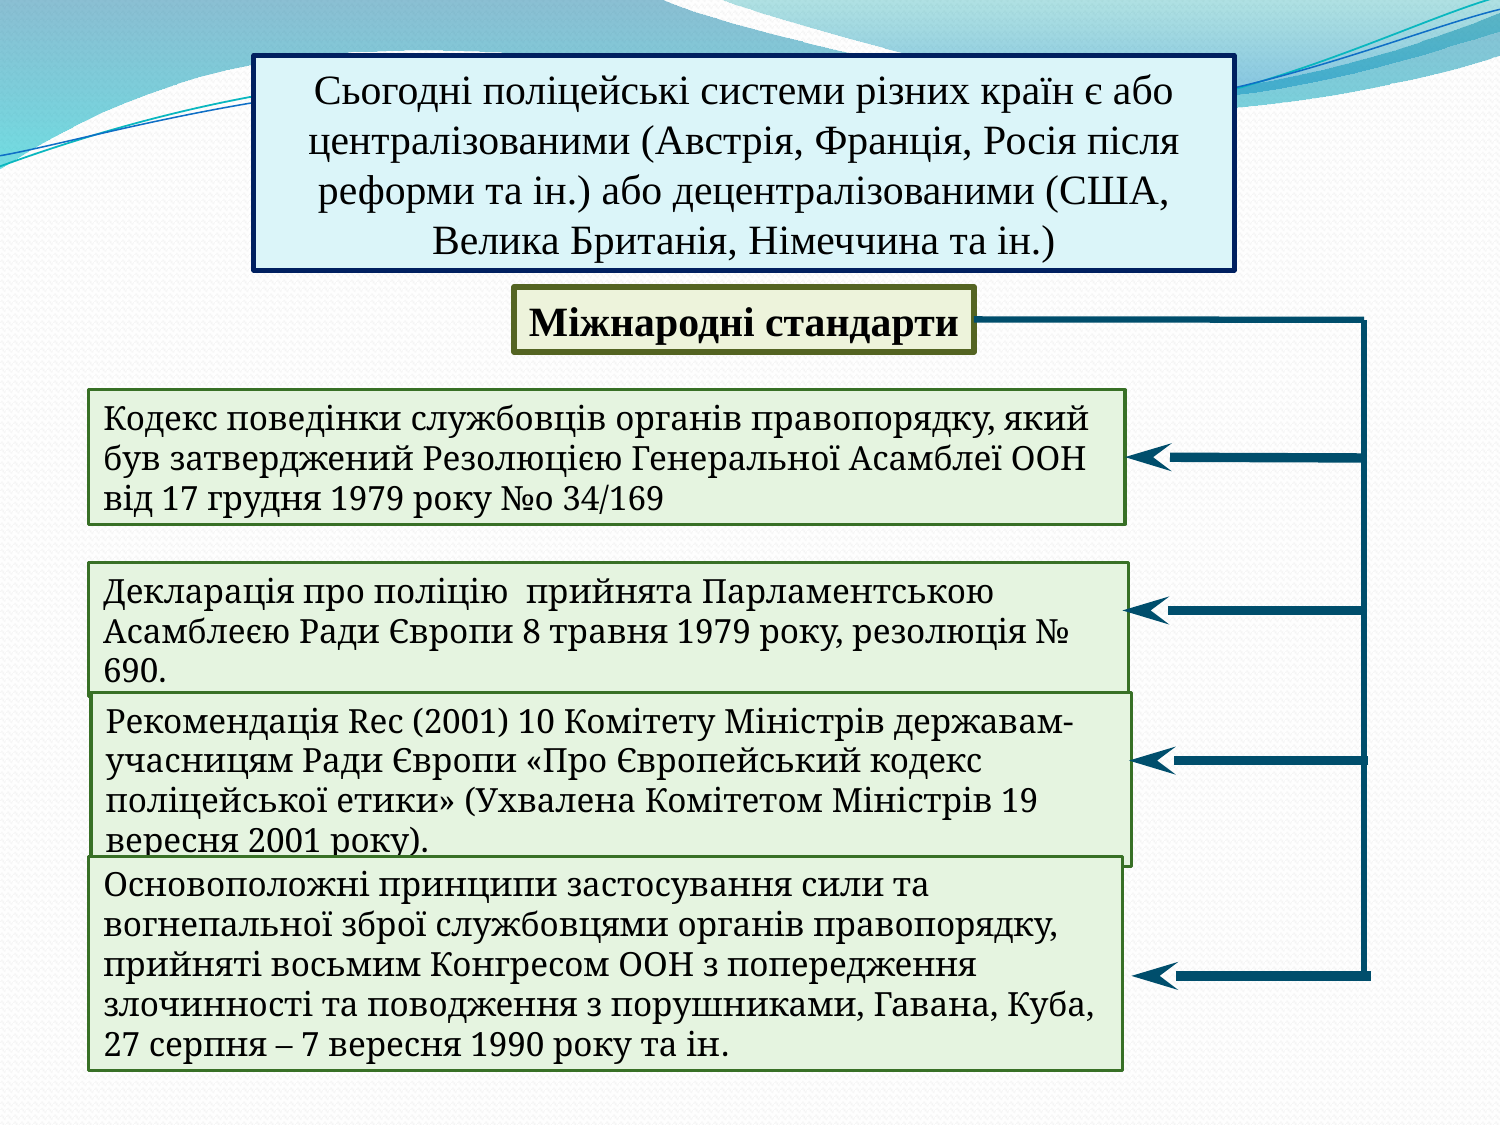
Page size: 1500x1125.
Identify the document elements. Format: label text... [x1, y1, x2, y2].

text_box Декларація про поліцію прийнята Парламентською Асамблеєю Ради Європи 8 травня 1979 року, резолюція № 690. [88, 562, 1129, 697]
text_box Міжнародні стандарти [514, 287, 974, 352]
text_box Кодекс поведінки службовців органів правопорядку, який був затверджений Резолюцією Генеральної Асамблеї ООН від 17 грудня 1979 року №o 34/169 [88, 389, 1125, 525]
text_box Основоположні принципи застосування сили та вогнепальної зброї службовцями органів правопорядку, прийняті восьмим Конгресом ООН з попередження злочинності та поводження з порушниками, Гавана, Куба, 27 серпня – 7 вересня 1990 року та ін. [88, 856, 1123, 1071]
text_box Сьогодні поліцейські системи різних країн є або централізованими (Австрія, Франція, Росія після реформи та ін.) або децентралізованими (США, Велика Британія, Німеччина та ін.) [253, 55, 1235, 271]
text_box Рекомендація Rec (2001) 10 Комітету Міністрів державам-учасницям Ради Європи «Про Європейський кодекс поліцейської етики» (Ухвалена Комітетом Міністрів 19 вересня 2001 року). [90, 692, 1132, 867]
